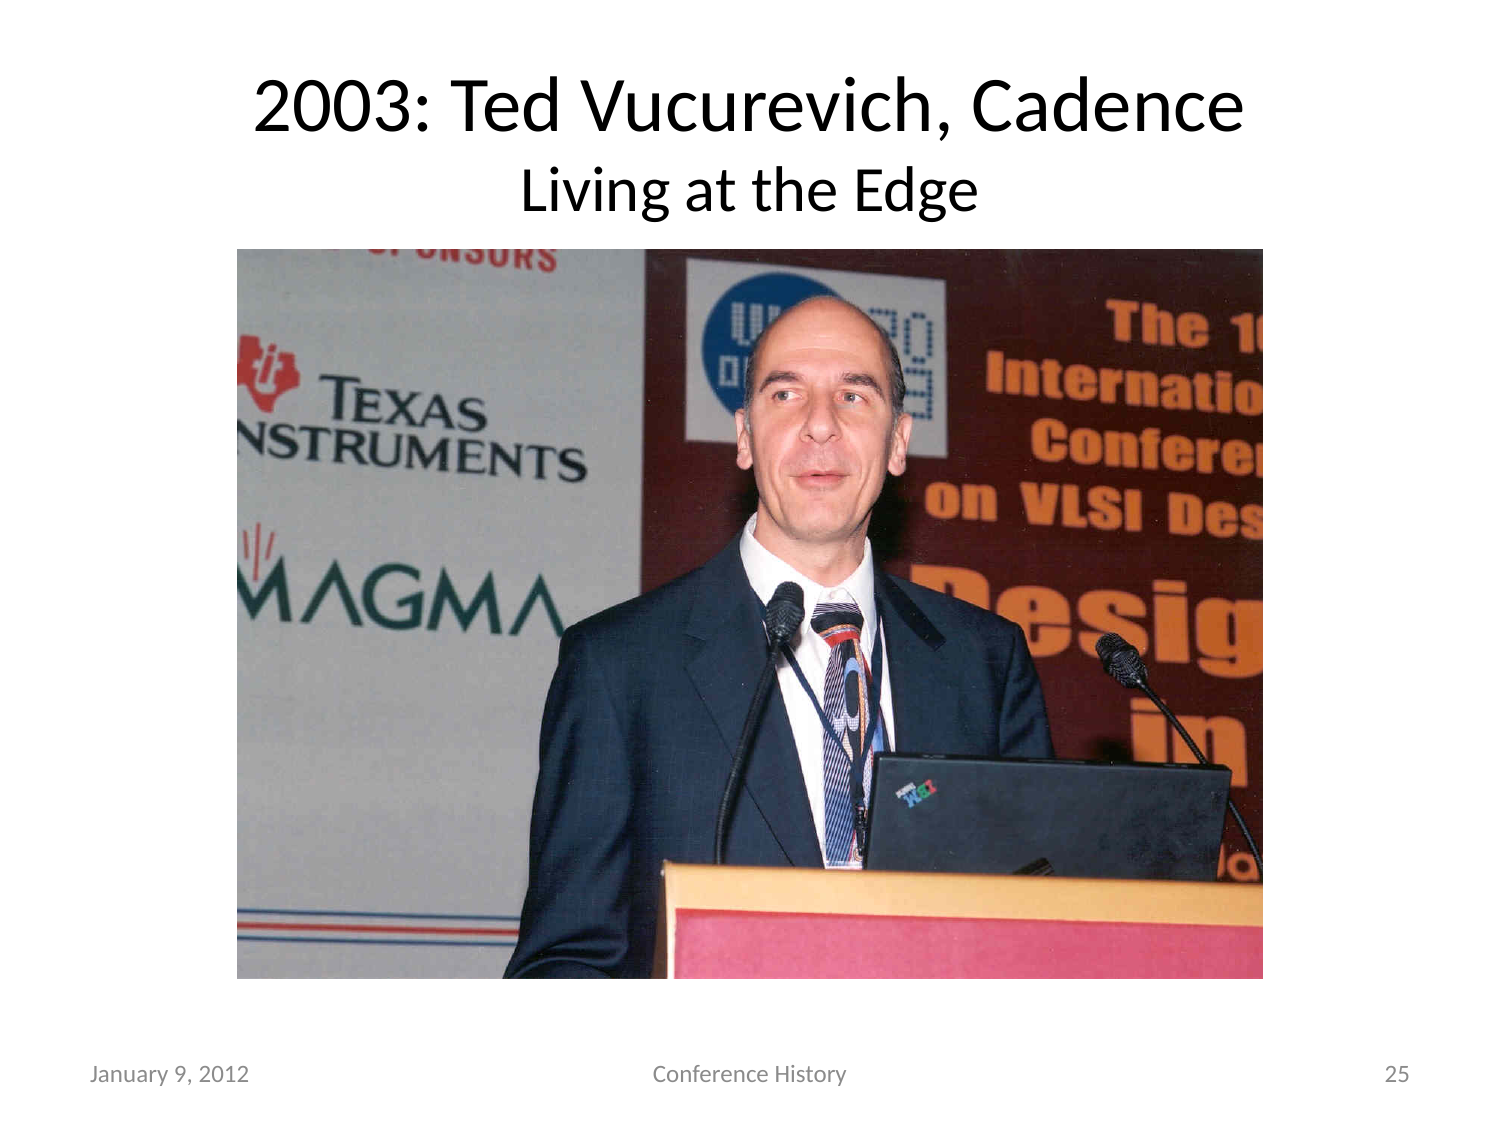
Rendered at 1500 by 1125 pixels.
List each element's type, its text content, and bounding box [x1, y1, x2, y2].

title 2003: Ted Vucurevich, Cadence Living at the Edge [75, 45, 1425, 233]
footer Conference History [512, 1042, 988, 1103]
slide_number 25 [1074, 1042, 1425, 1103]
picture [237, 249, 1263, 979]
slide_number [75, 1042, 425, 1103]
